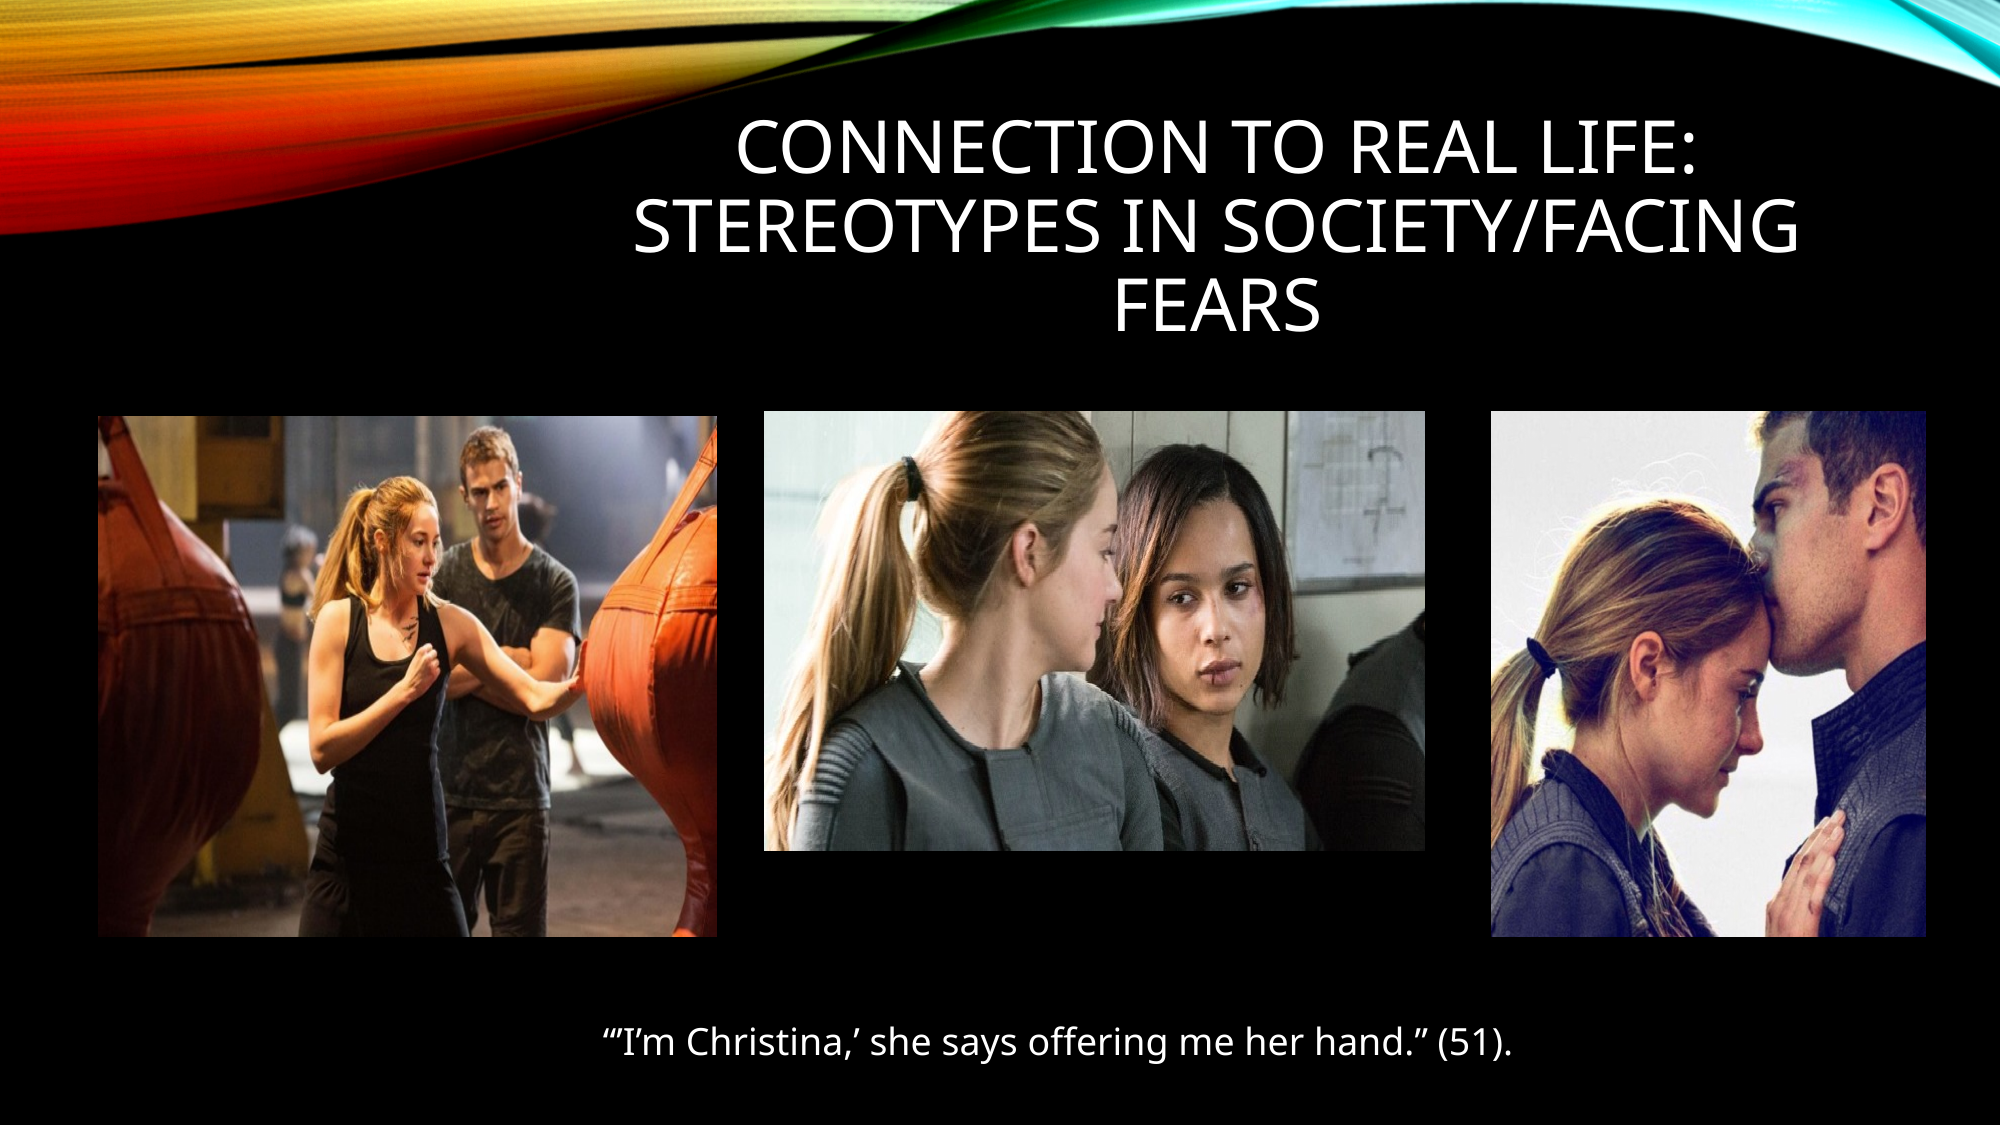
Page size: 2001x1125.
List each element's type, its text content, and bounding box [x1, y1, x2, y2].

picture [98, 416, 717, 937]
picture [1491, 411, 1926, 937]
picture [764, 411, 1425, 851]
picture [0, 0, 2000, 237]
title Connection to real life: Stereotypes in society/facing fears [510, 101, 1924, 356]
text_box “’I’m Christina,’ she says offering me her hand.” (51). [588, 1010, 1530, 1071]
